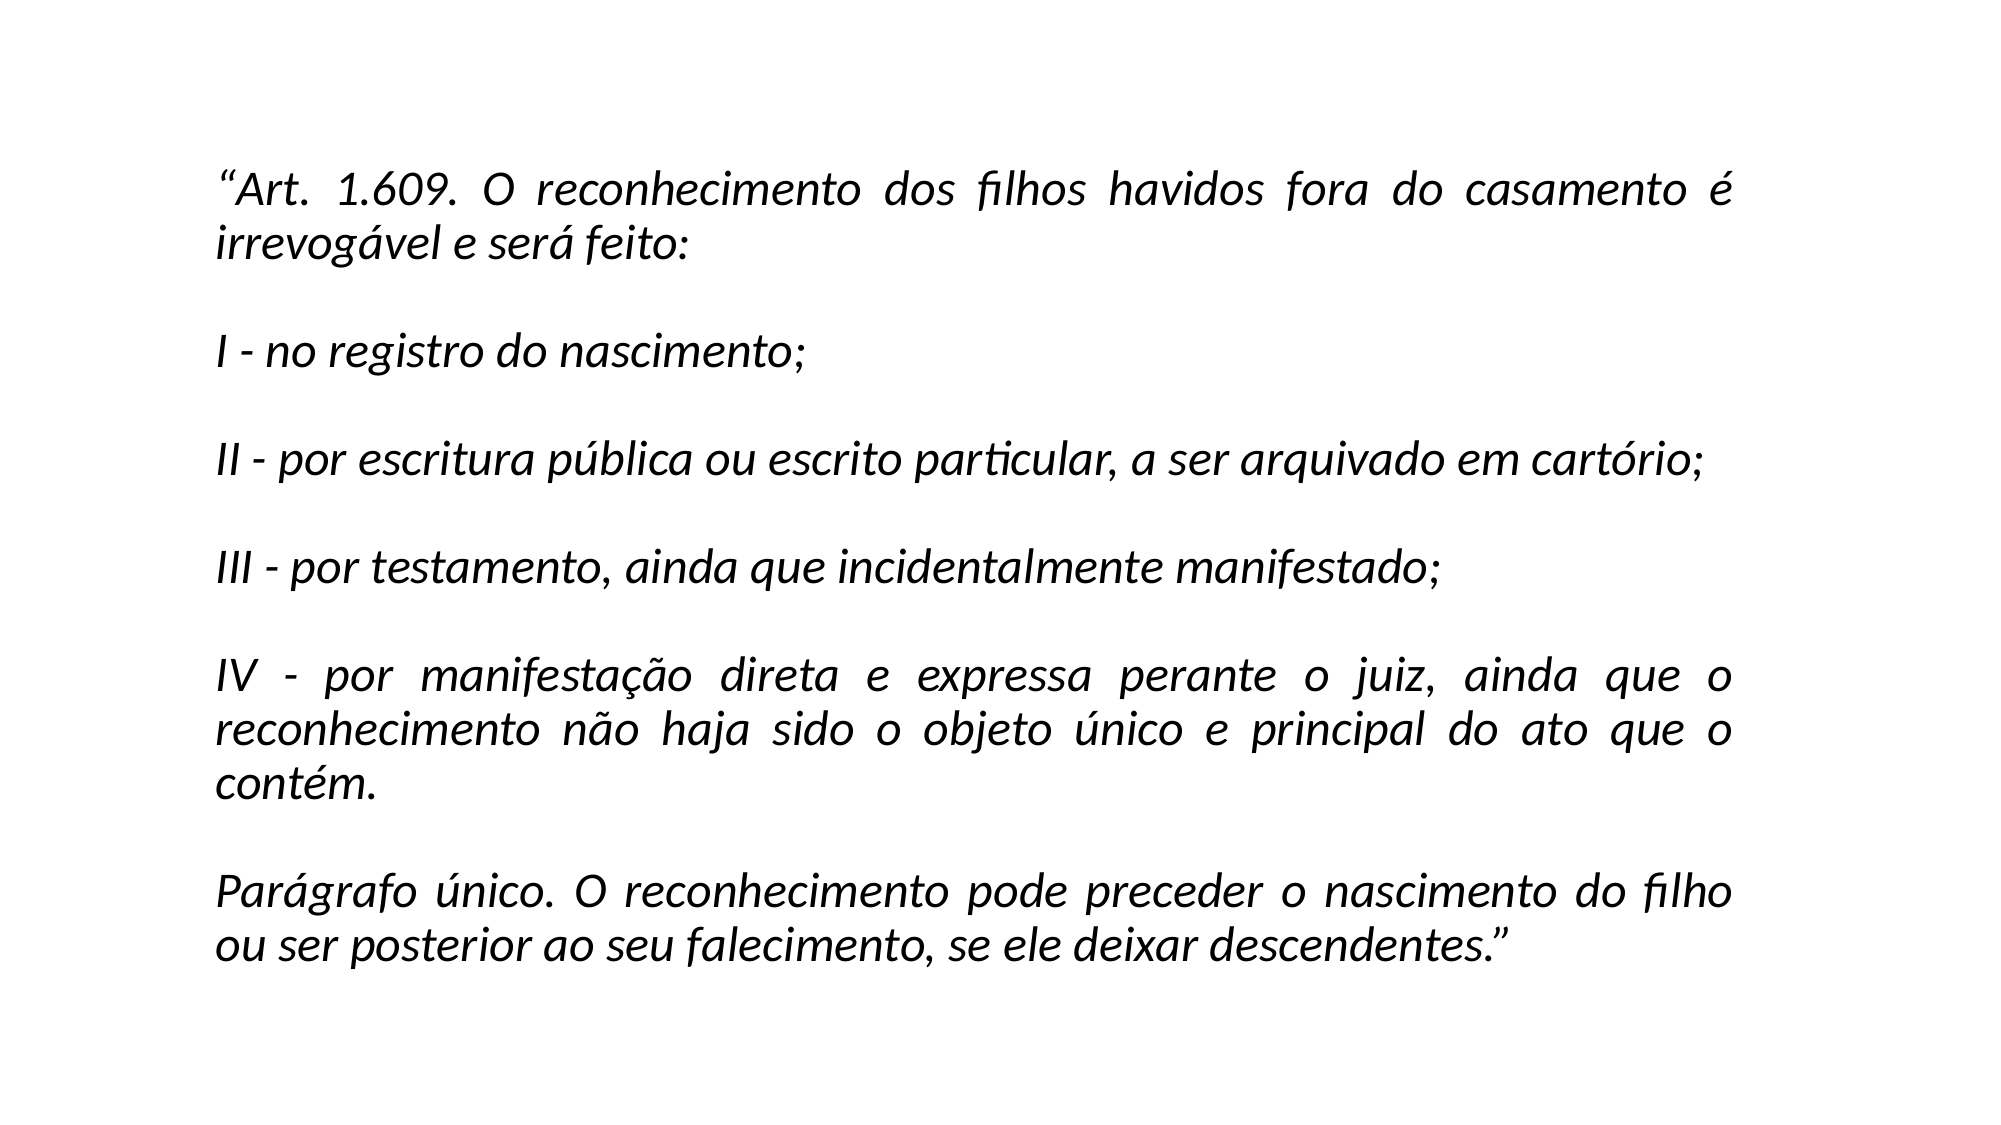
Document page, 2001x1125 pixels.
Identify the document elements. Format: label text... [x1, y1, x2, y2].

subtitle “Art. 1.609. O reconhecimento dos filhos havidos fora do casamento é irrevogável e será feito: I - no registro do nascimento; II - por escritura pública ou escrito particular, a ser arquivado em cartório; III - por testamento, ainda que incidentalmente manifestado; IV - por manifestação direta e expressa perante o juiz, ainda que o reconhecimento não haja sido o objeto único e principal do ato que o contém. Parágrafo único. O reconhecimento pode preceder o nascimento do filho ou ser posterior ao seu falecimento, se ele deixar descendentes.” [200, 155, 1750, 1010]
